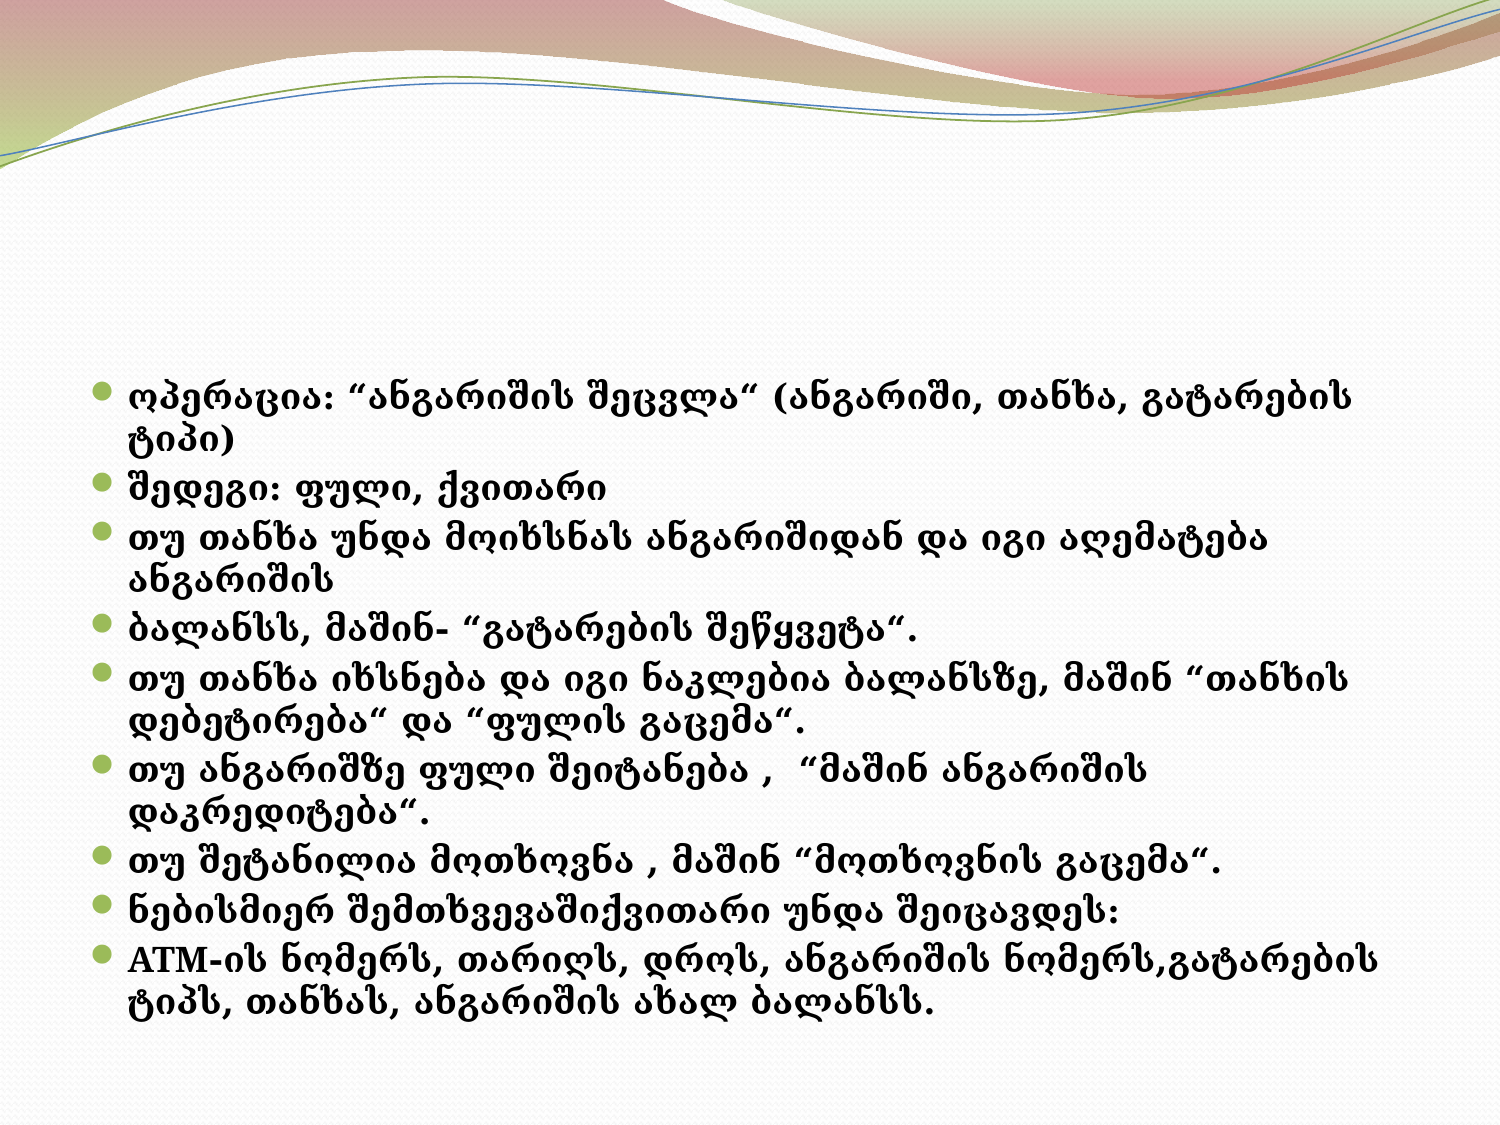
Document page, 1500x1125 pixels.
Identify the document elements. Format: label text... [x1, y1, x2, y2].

list ოპერაცია: “ანგარიშის შეცვლა“ (ანგარიში, თანხა, გატარების ტიპი) შედეგი: ფული, ქვითარი თუ თანხა უნდა მოიხსნას ანგარიშიდან და იგი აღემატება ანგარიშის ბალანსს, მაშინ- “გატარების შეწყვეტა“. თუ თანხა იხსნება და იგი ნაკლებია ბალანსზე, მაშინ “თანხის დებეტირება“ და “ფულის გაცემა“. თუ ანგარიშზე ფული შეიტანება , “მაშინ ანგარიშის დაკრედიტება“. თუ შეტანილია მოთხოვნა , მაშინ “მოთხოვნის გაცემა“. ნებისმიერ შემთხვევაშიქვითარი უნდა შეიცავდეს: ATM-ის ნომერს, თარიღს, დროს, ანგარიშის ნომერს,გატარების ტიპს, თანხას, ანგარიშის ახალ ბალანსს. [75, 317, 1425, 1038]
